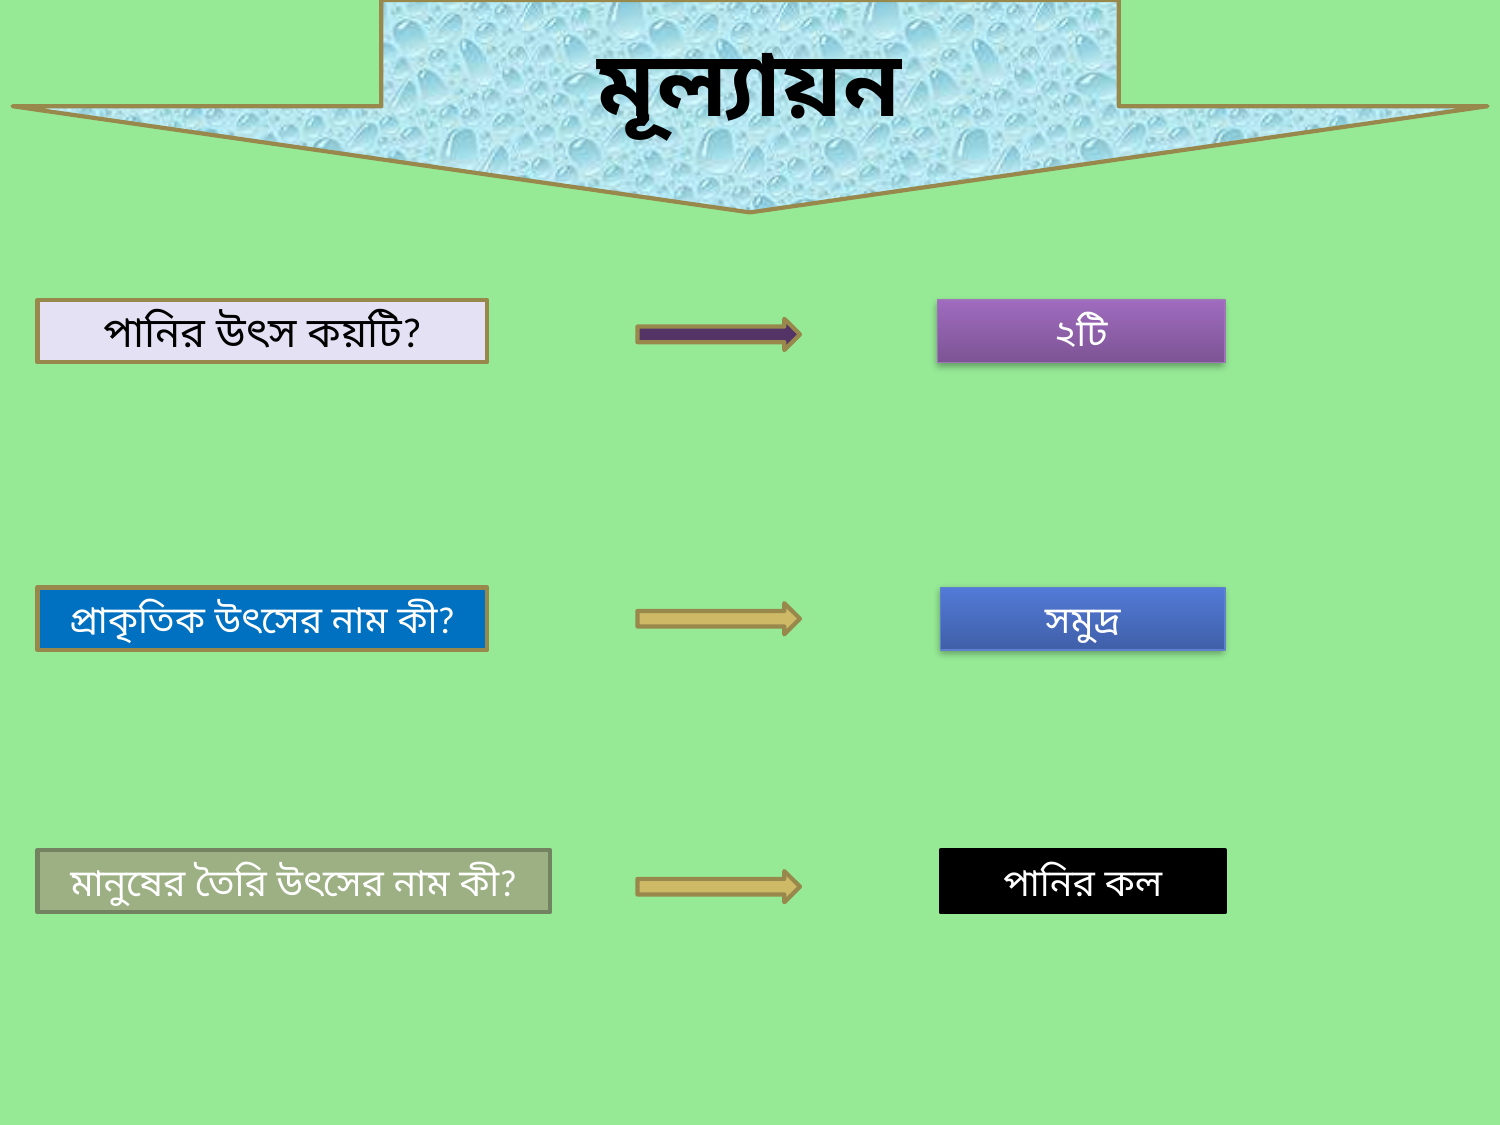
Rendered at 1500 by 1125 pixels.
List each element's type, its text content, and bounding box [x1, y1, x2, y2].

text_box [635, 601, 803, 637]
text_box সমুদ্র [940, 587, 1226, 651]
text_box [635, 869, 803, 905]
text_box ২টি [937, 299, 1226, 363]
text_box [635, 316, 803, 352]
text_box পানির কল [939, 848, 1227, 914]
text_box প্রাকৃতিক উৎসের নাম কী? [35, 585, 489, 652]
text_box মানুষের তৈরি উৎসের নাম কী? [35, 848, 552, 914]
text_box মূল্যায়ন [10, 0, 1490, 215]
text_box পানির উৎস কয়টি? [35, 298, 489, 364]
